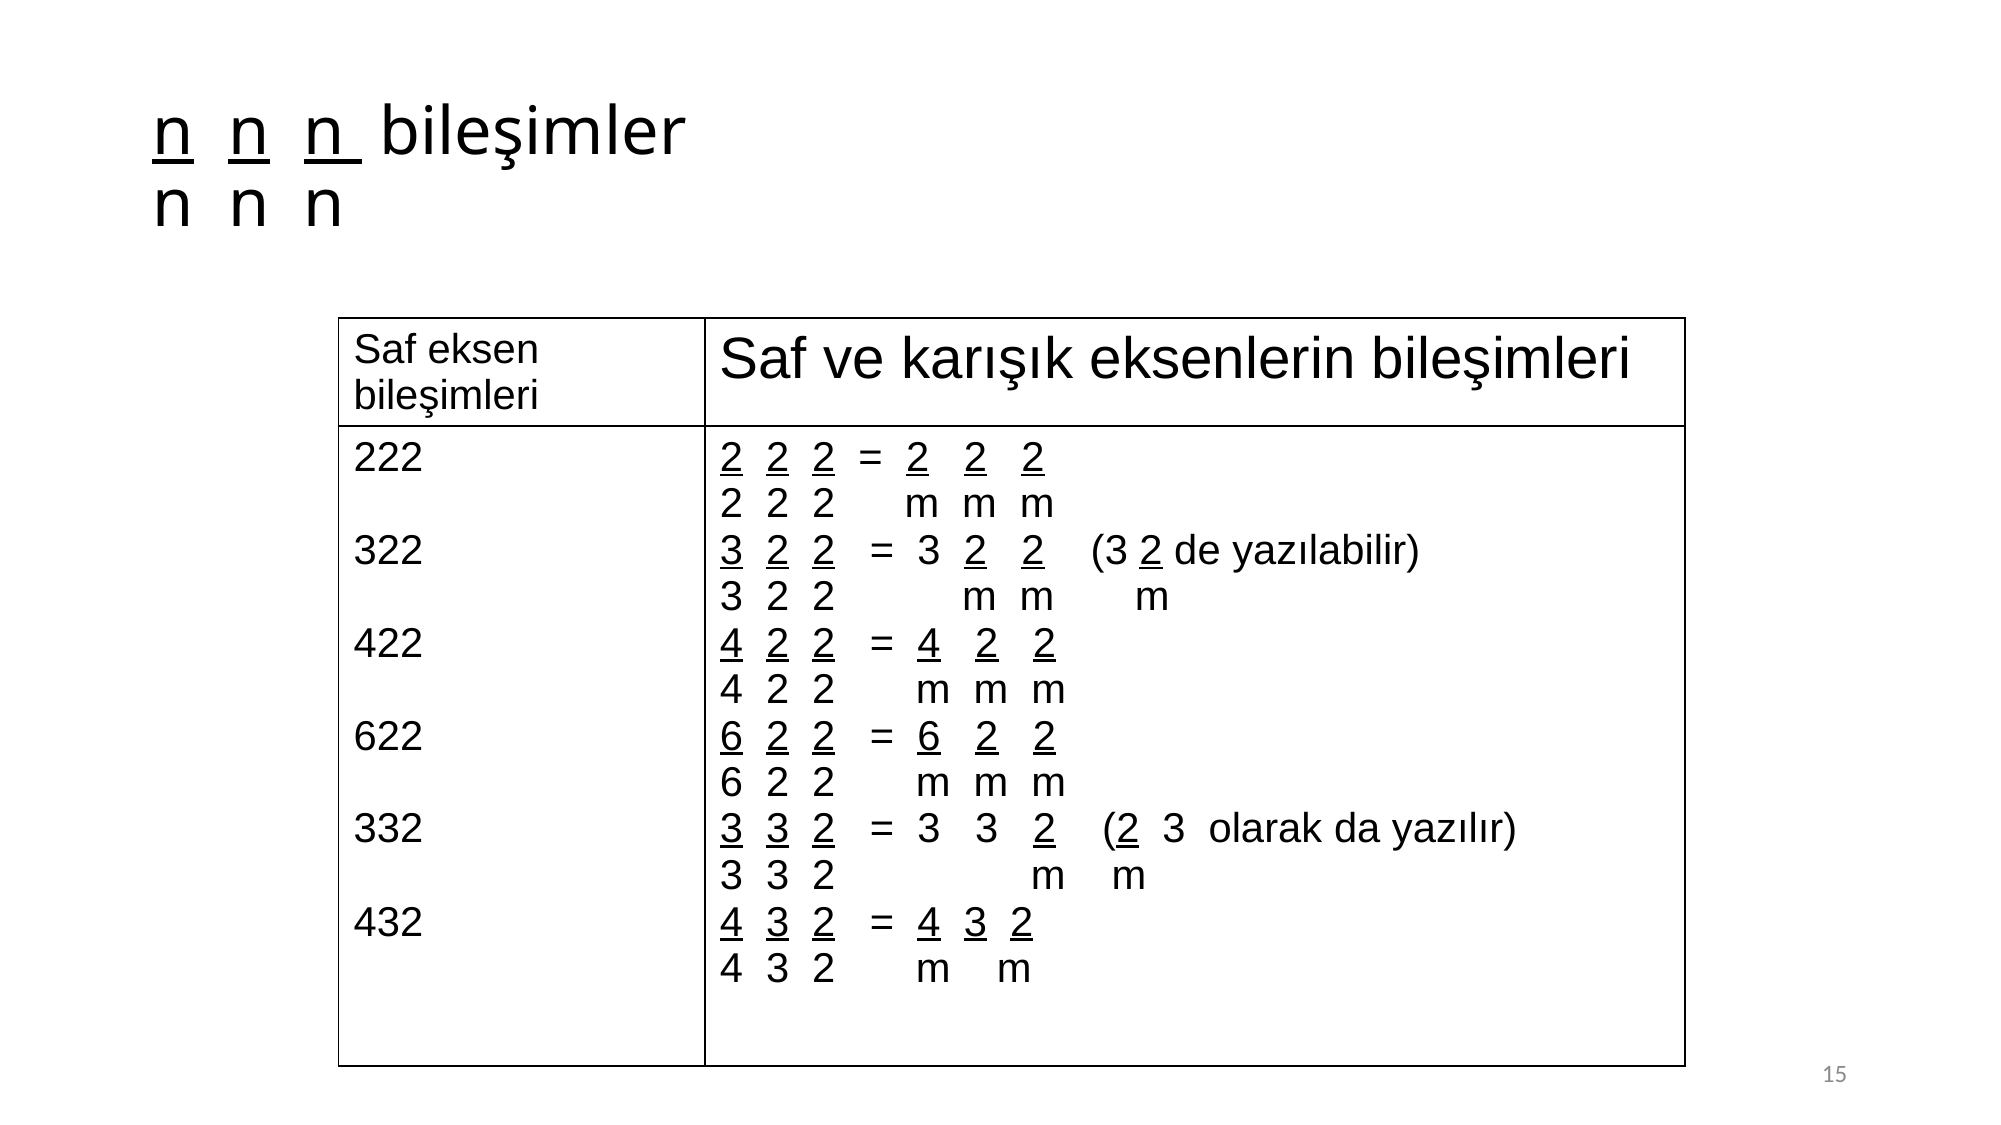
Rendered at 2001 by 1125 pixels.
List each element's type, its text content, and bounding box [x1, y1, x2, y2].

text_box [324, 324, 1675, 1069]
table_cell 222 322 422 622 332 432 [339, 427, 704, 1065]
title n n n bileşimler n n n [137, 59, 1863, 278]
table_cell 2 2 2 = 2 2 2 2 2 2 m m m 3 2 2 = 3 2 2 (3 2 de yazılabilir) 3 2 2 m m m 4 2 2 = 4 2 2 4 2 2 m m m 6 2 2 = 6 2 2 6 2 2 m m m 3 3 2 = 3 3 2 (2 3 olarak da yazılır) 3 3 2 m m 4 3 2 = 4 3 2 4 3 2 m m [706, 427, 1684, 1065]
slide_number 15 [1412, 1042, 1863, 1103]
table_header Saf ve karışık eksenlerin bileşimleri [706, 319, 1684, 425]
table_header Saf eksen bileşimleri [339, 319, 704, 425]
